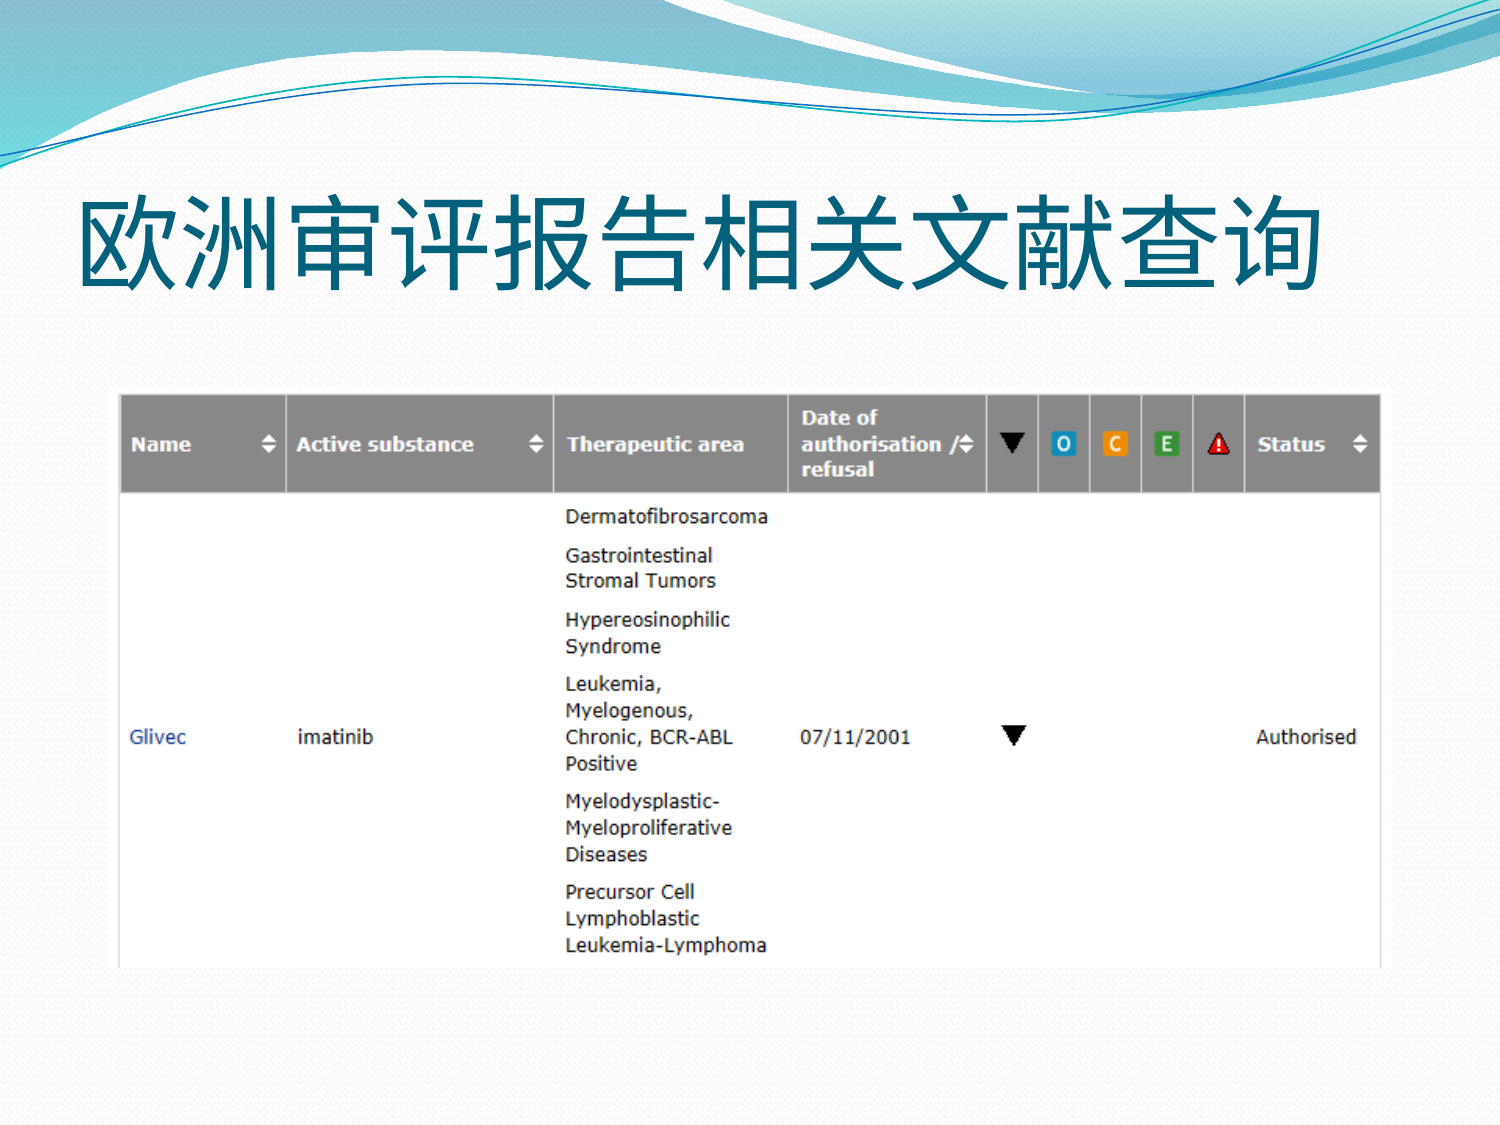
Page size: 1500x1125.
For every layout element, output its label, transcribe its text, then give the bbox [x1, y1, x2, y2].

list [109, 386, 1391, 969]
title 欧洲审评报告相关文献查询 [75, 115, 1425, 303]
